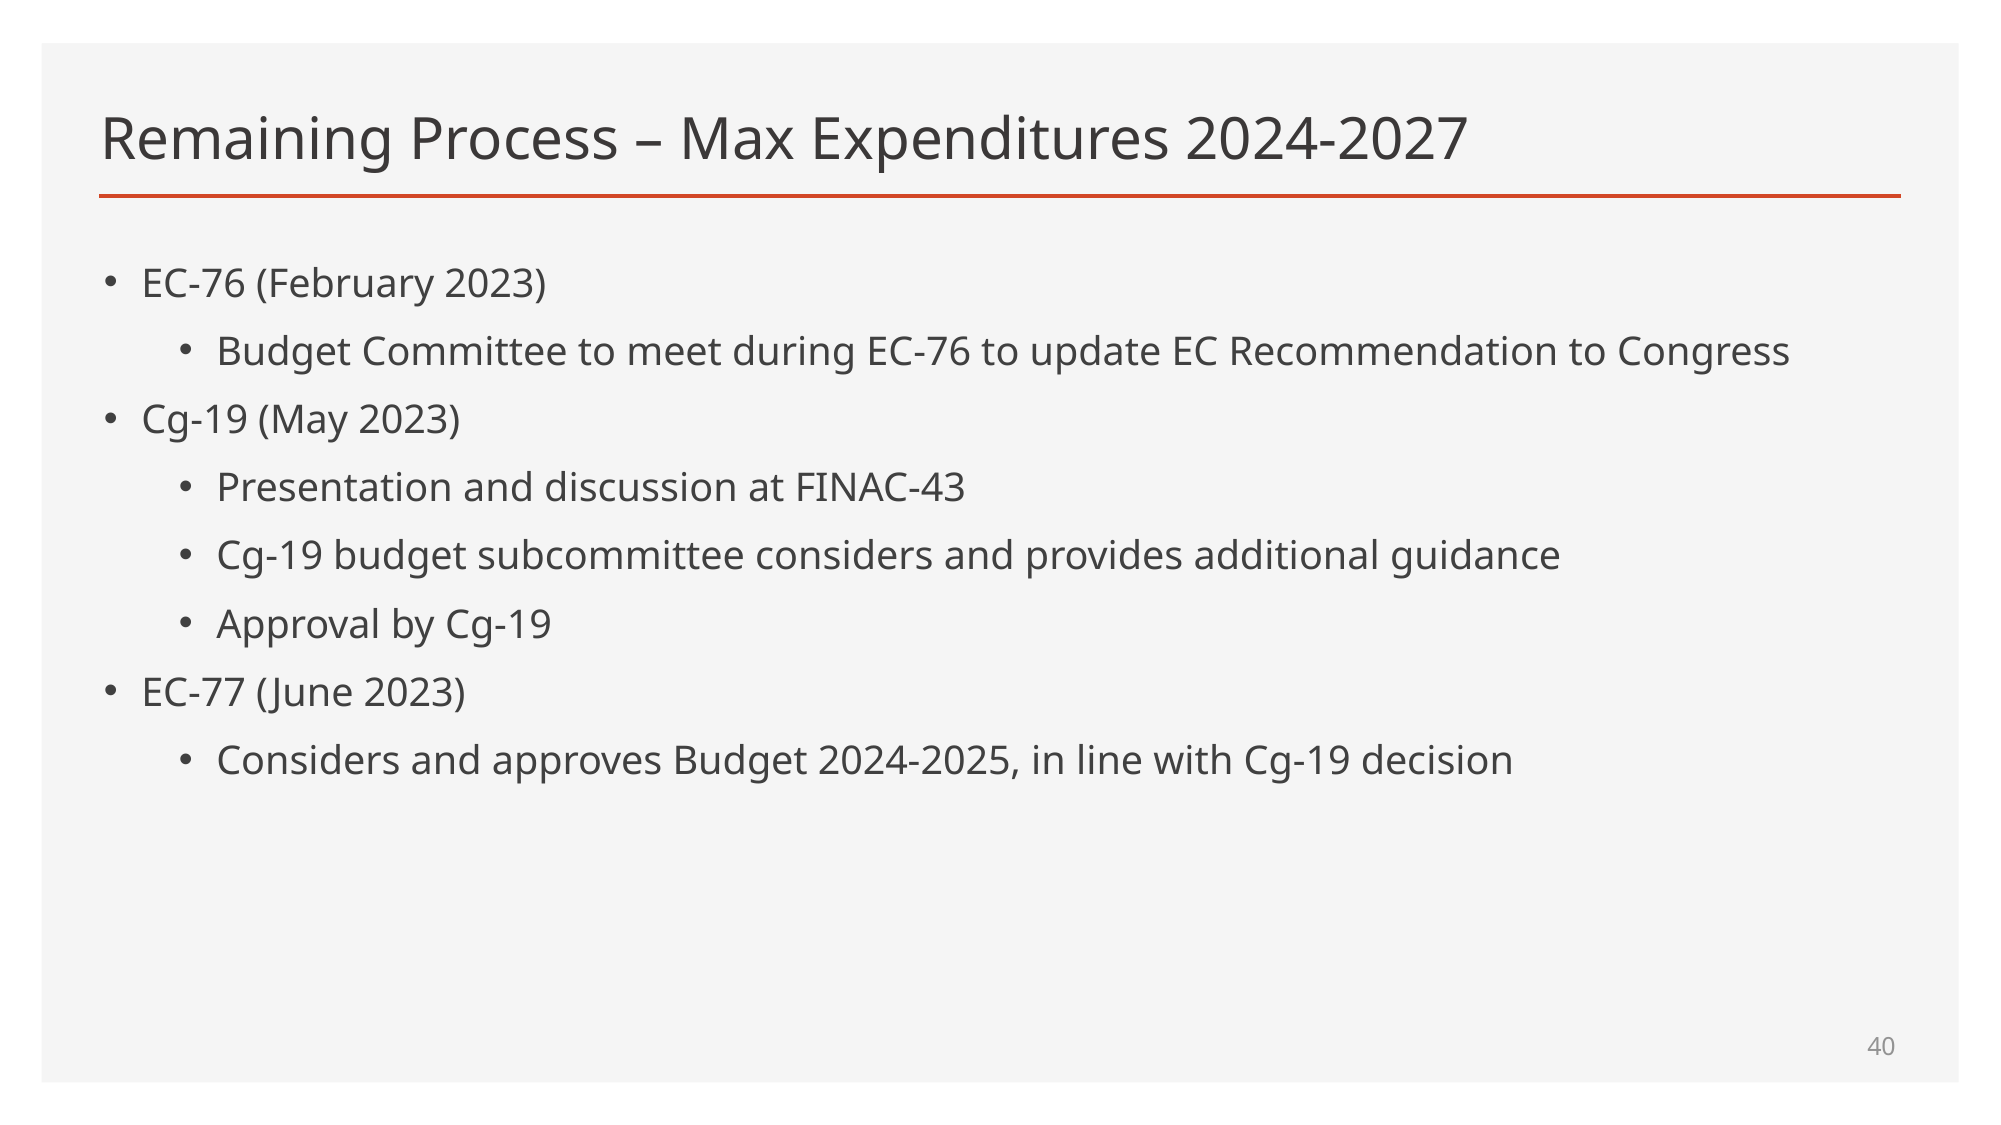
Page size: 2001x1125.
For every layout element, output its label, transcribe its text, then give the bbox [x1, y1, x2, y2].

title Remaining Process – Max Expenditures 2024-2027 [85, 73, 1800, 179]
slide_number 40 [1373, 1017, 1911, 1078]
text_box EC-76 (February 2023) Budget Committee to meet during EC-76 to update EC Recommendation to Congress Cg-19 (May 2023) Presentation and discussion at FINAC-43 Cg-19 budget subcommittee considers and provides additional guidance Approval by Cg-19 EC-77 (June 2023) Considers and approves Budget 2024-2025, in line with Cg-19 decision [88, 250, 1856, 1052]
